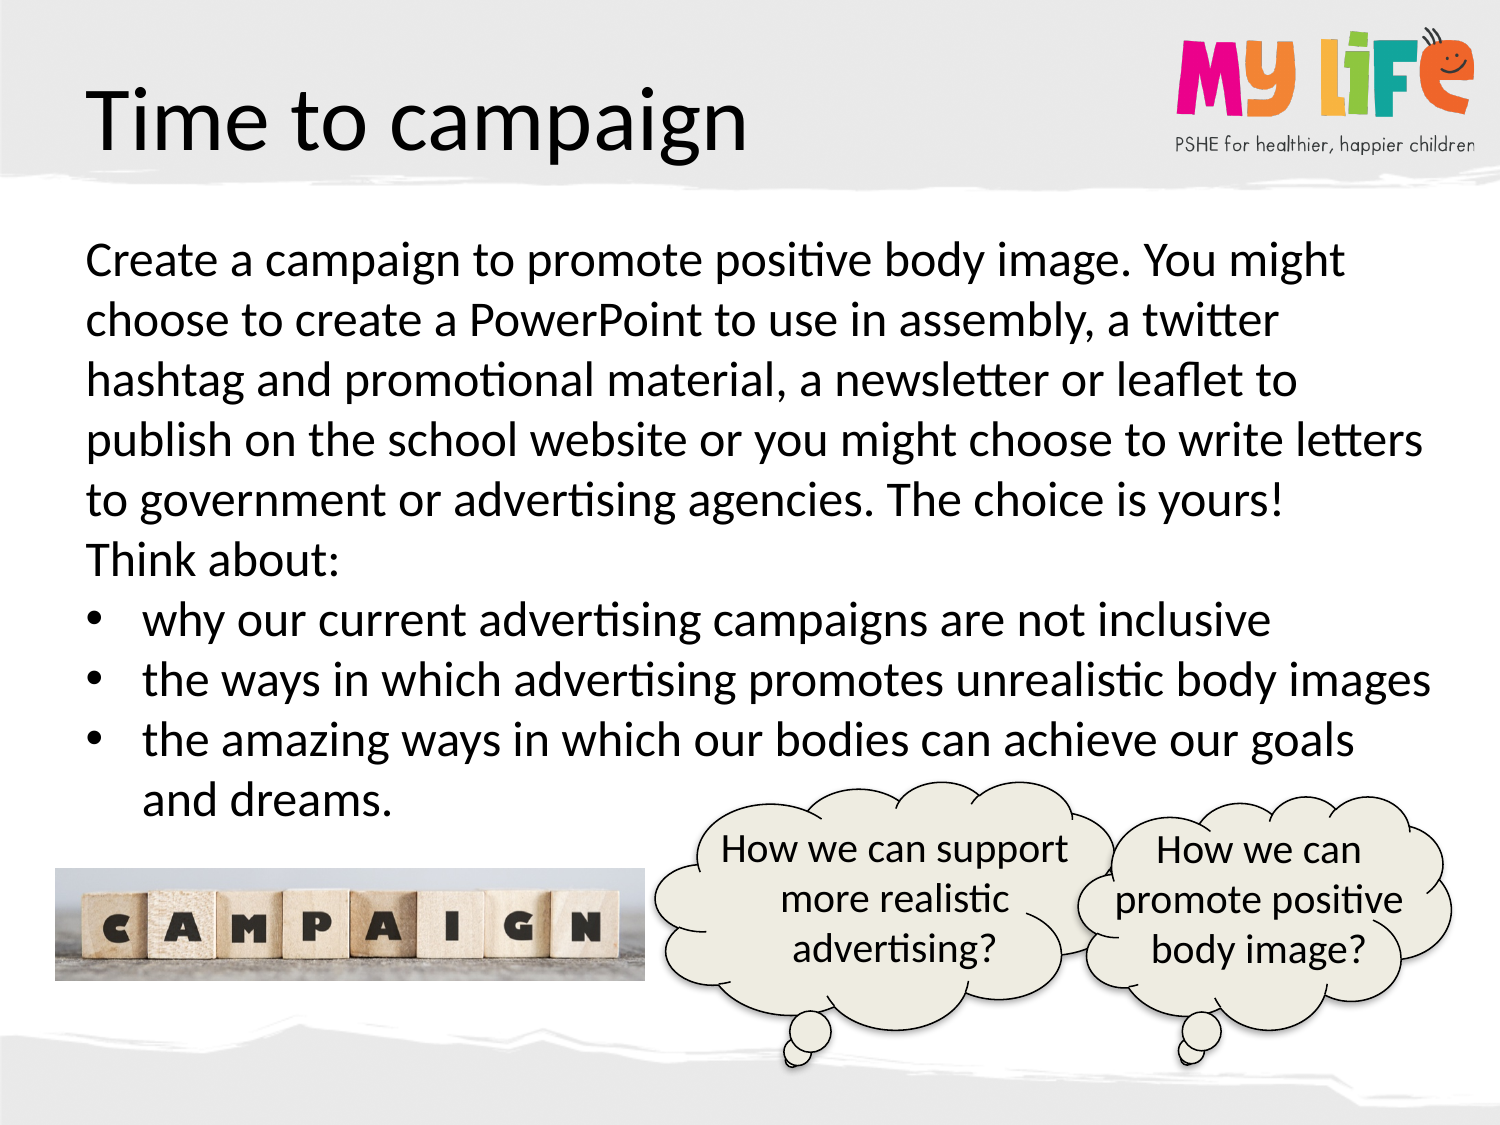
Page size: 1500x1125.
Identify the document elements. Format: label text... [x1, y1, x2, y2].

text_box How we can support more realistic advertising? [702, 813, 1087, 979]
text_box How we can promote positive body image? [1067, 814, 1452, 980]
text_box Time to campaign [70, 45, 1421, 182]
text_box [728, 781, 1073, 813]
text_box [1098, 980, 1396, 1066]
text_box [654, 836, 1053, 1069]
picture [0, 0, 1500, 1125]
text_box [1207, 796, 1405, 814]
text_box Create a campaign to promote positive body image. You might choose to create a PowerPoint to use in assembly, a twitter hashtag and promotional material, a newsletter or leaflet to publish on the school website or you might choose to write letters to government or advertising agencies. The choice is yours! Think about: why our current advertising campaigns are not inclusive the ways in which advertising promotes unrealistic body images the amazing ways in which our bodies can achieve our goals and dreams. [70, 219, 1458, 835]
